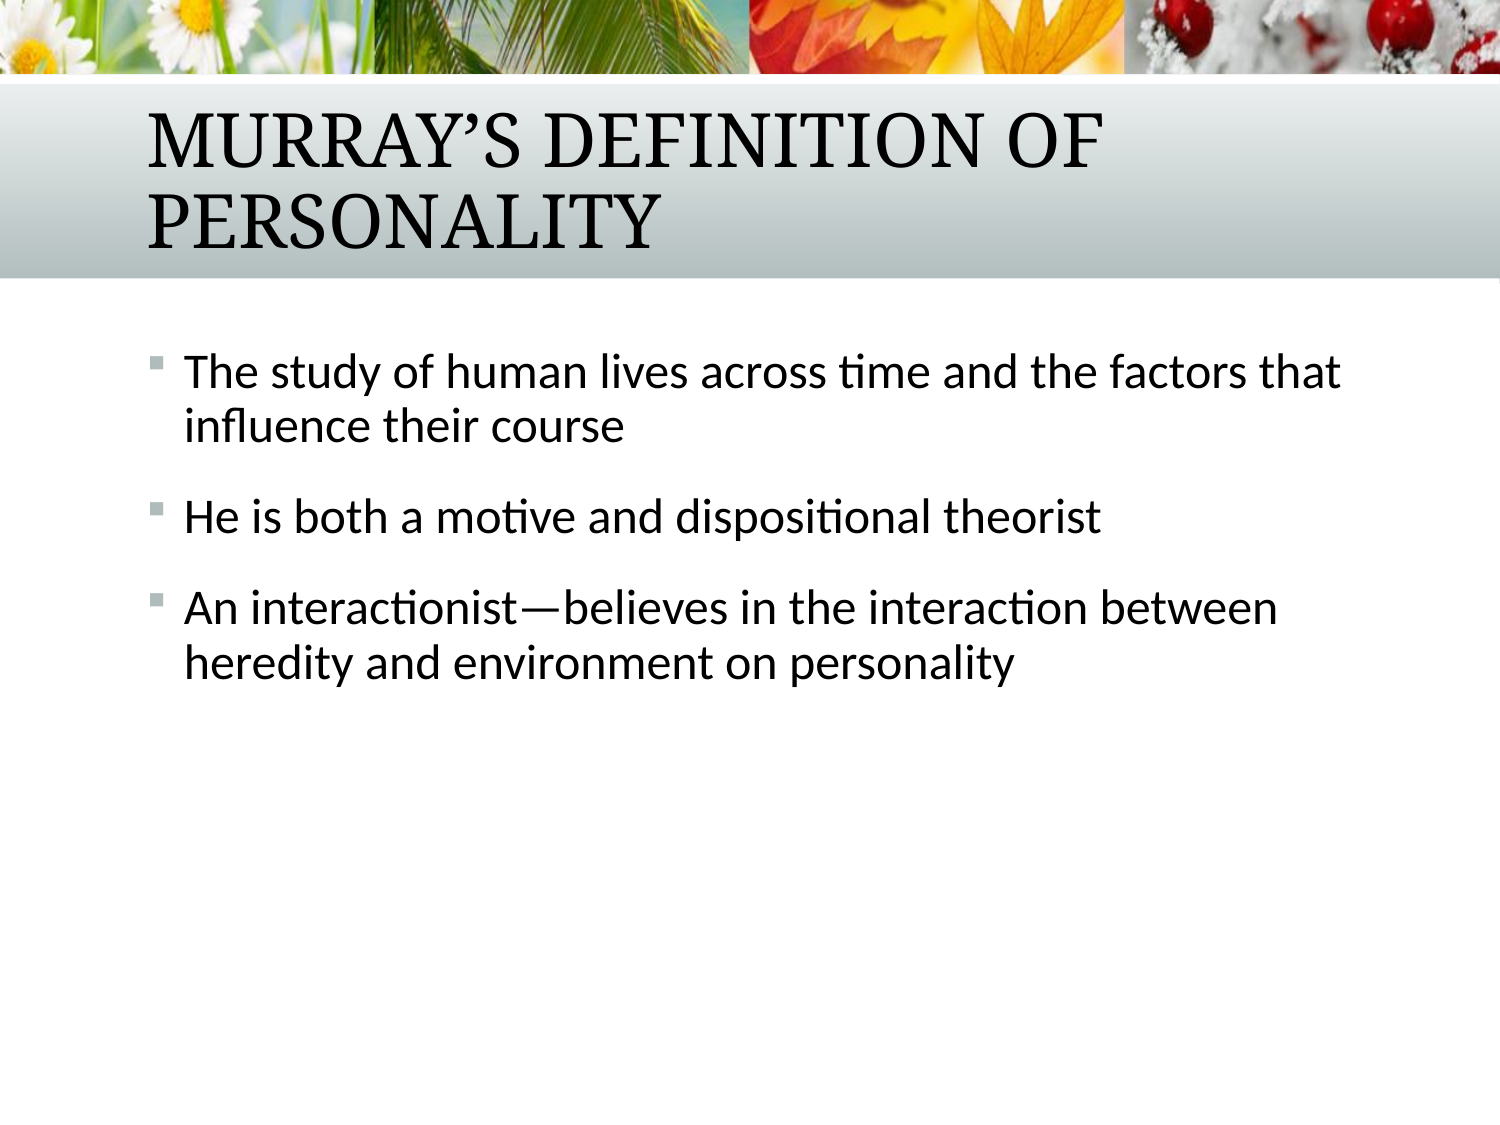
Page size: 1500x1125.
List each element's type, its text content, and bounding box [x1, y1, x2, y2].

list The study of human lives across time and the factors that influence their course He is both a motive and dispositional theorist An interactionist—believes in the interaction between heredity and environment on personality [131, 337, 1369, 1050]
title Murray’s Definition of Personality [131, 92, 1369, 273]
picture [0, 0, 1500, 74]
